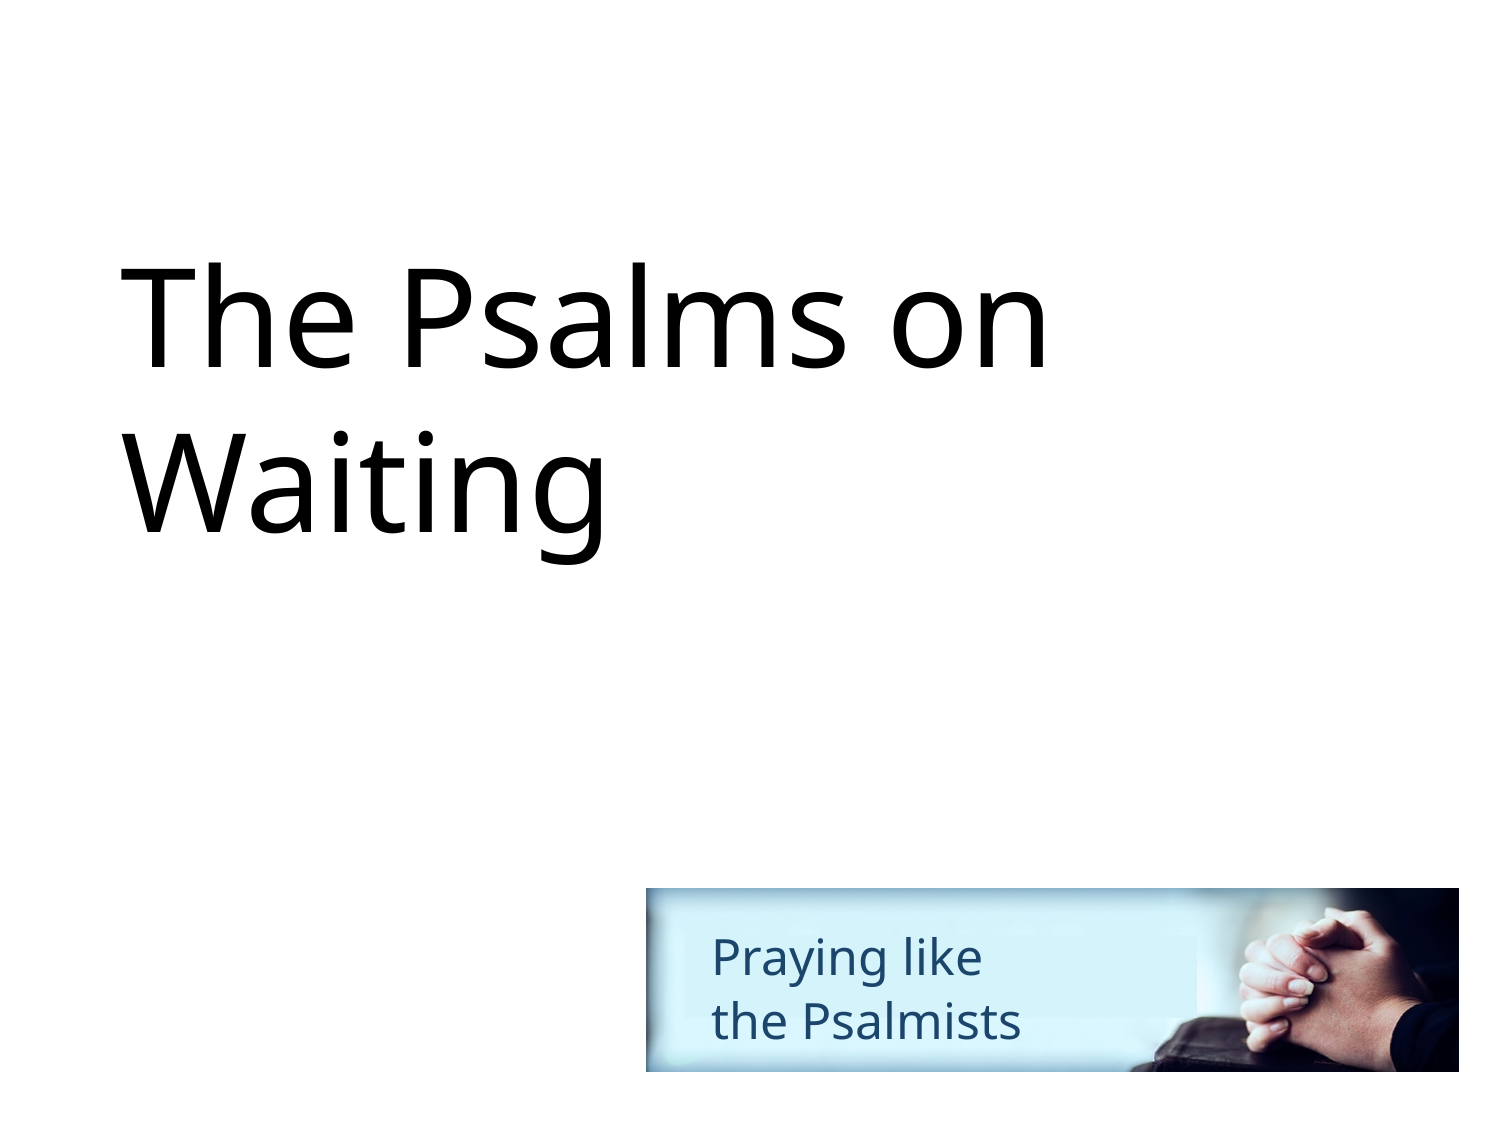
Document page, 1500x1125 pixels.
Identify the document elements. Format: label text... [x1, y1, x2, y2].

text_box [646, 888, 1459, 1072]
text_box The Psalms on Waiting [105, 222, 1410, 568]
